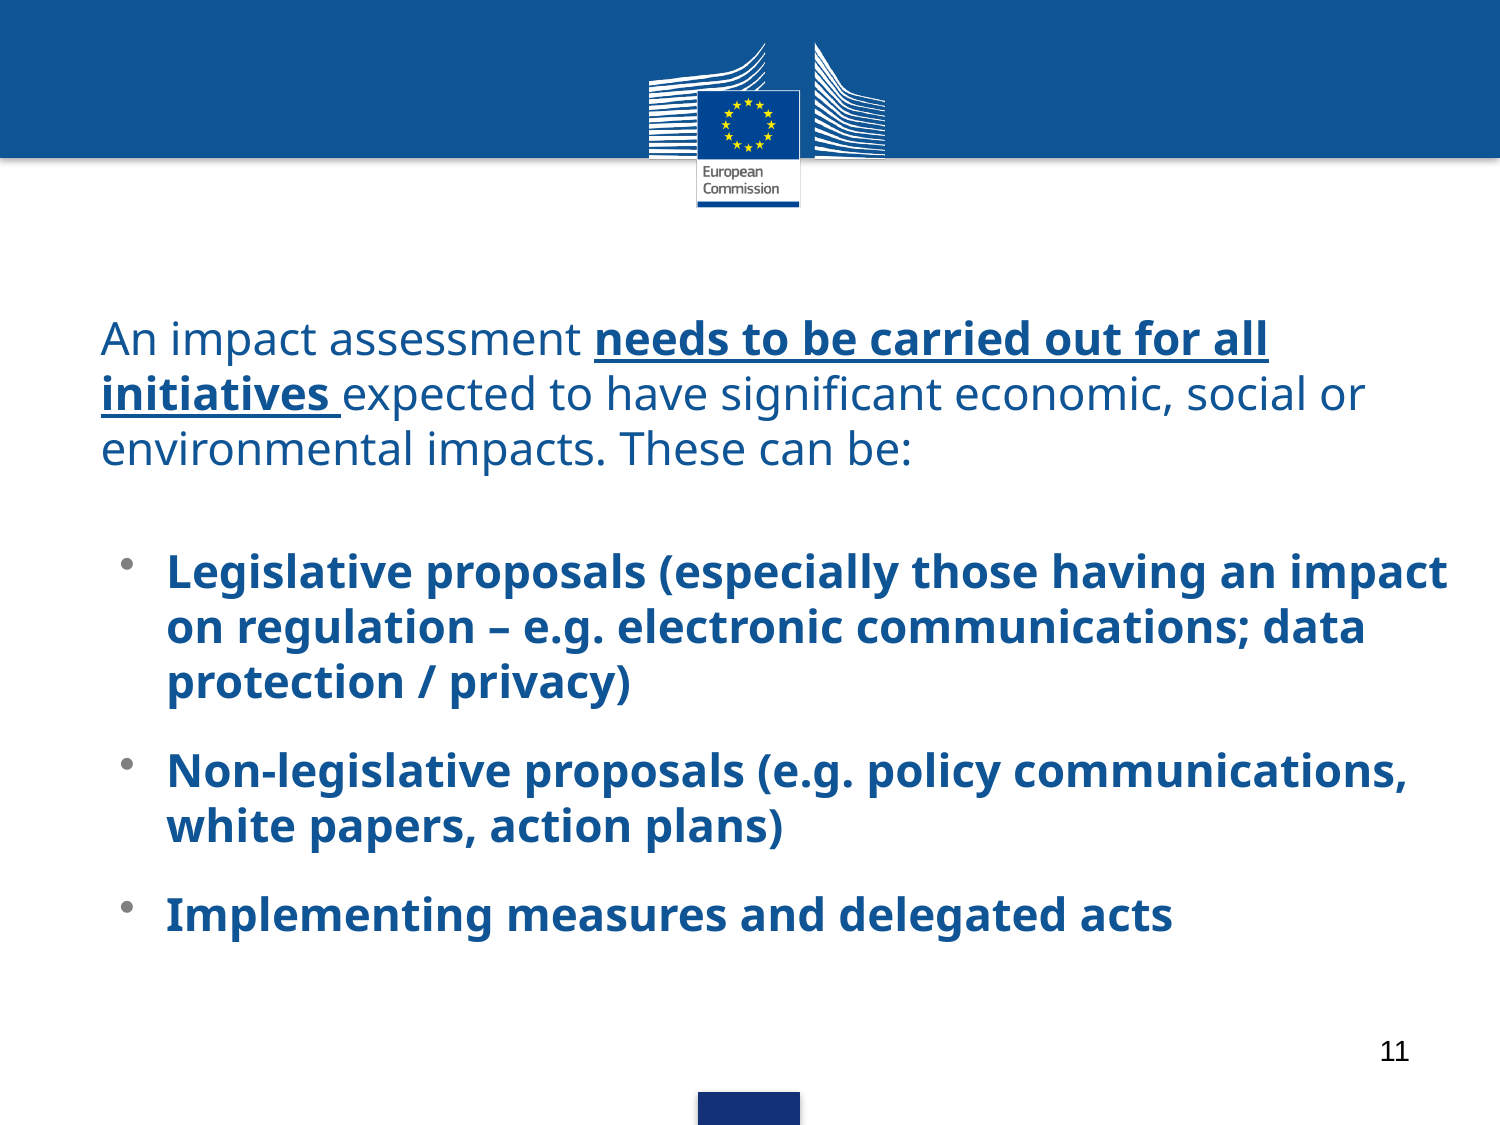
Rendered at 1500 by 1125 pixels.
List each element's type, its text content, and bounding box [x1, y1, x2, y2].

list An impact assessment needs to be carried out for all initiatives expected to have significant economic, social or environmental impacts. These can be: Legislative proposals (especially those having an impact on regulation – e.g. electronic communications; data protection / privacy) Non-legislative proposals (e.g. policy communications, white papers, action plans) Implementing measures and delegated acts [29, 302, 1477, 882]
slide_number 11 [1074, 1024, 1425, 1103]
picture [649, 42, 885, 208]
